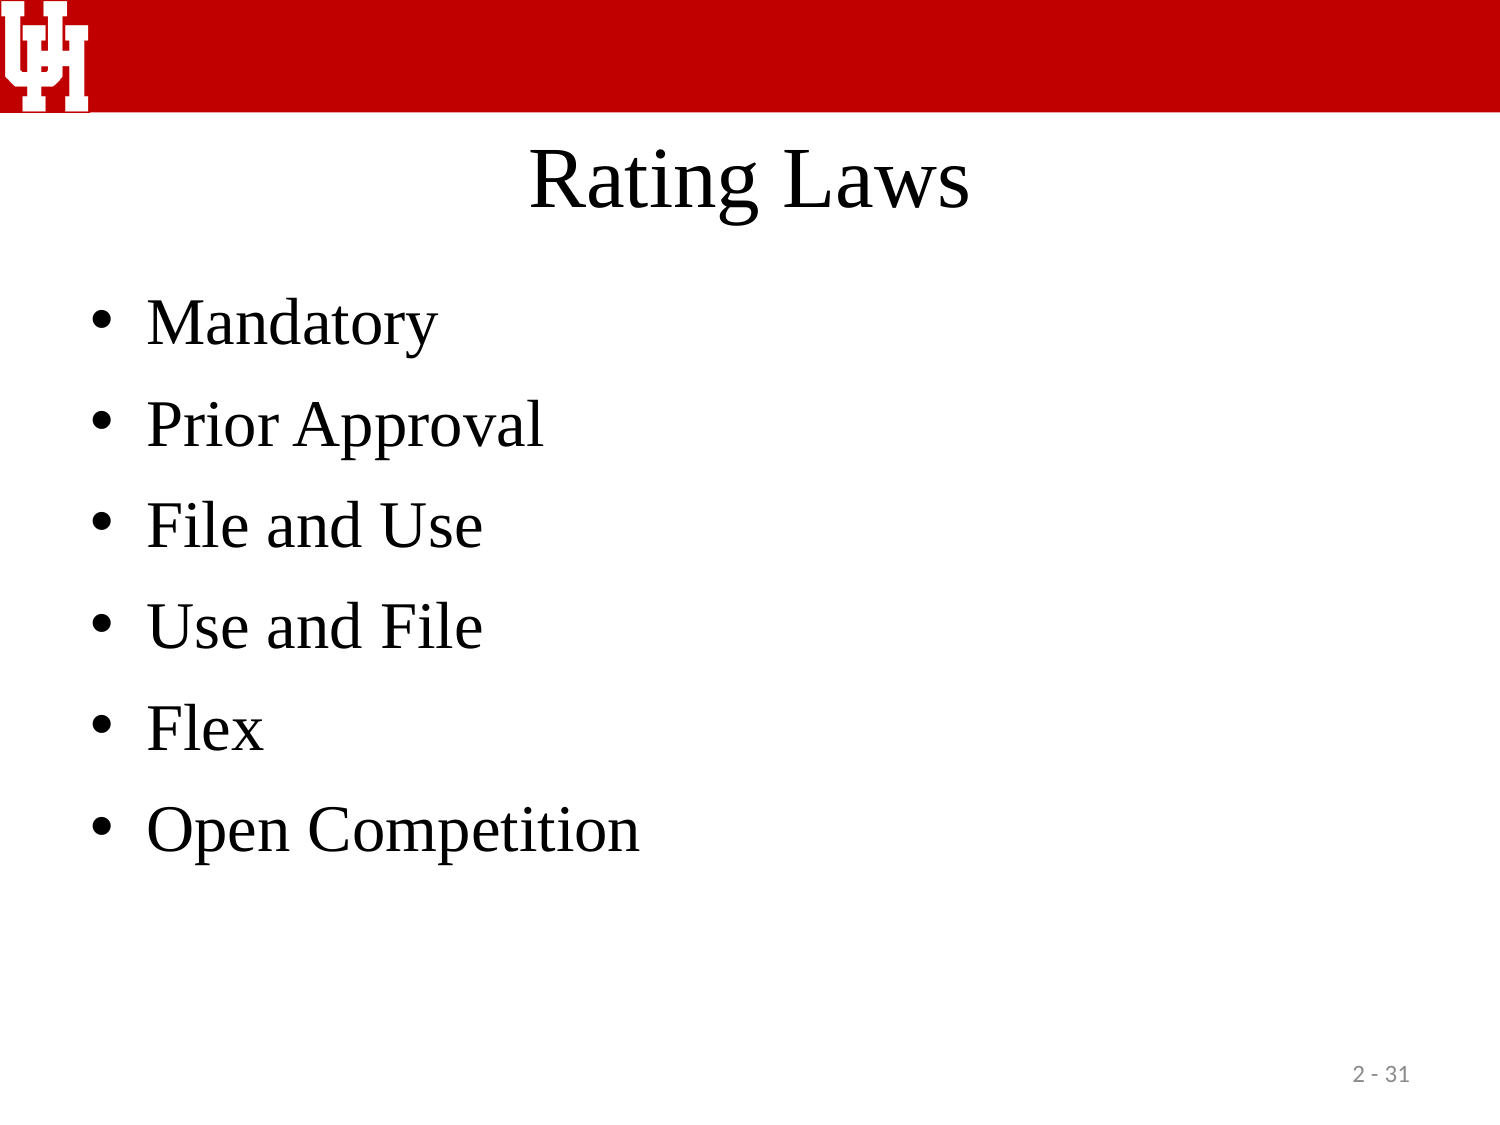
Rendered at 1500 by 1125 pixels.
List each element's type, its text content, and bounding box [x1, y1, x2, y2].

list Mandatory Prior Approval File and Use Use and File Flex Open Competition [75, 262, 1425, 1005]
slide_number 2 - 31 [1074, 1042, 1425, 1103]
picture [0, 0, 91, 113]
title Rating Laws [75, 112, 1425, 233]
